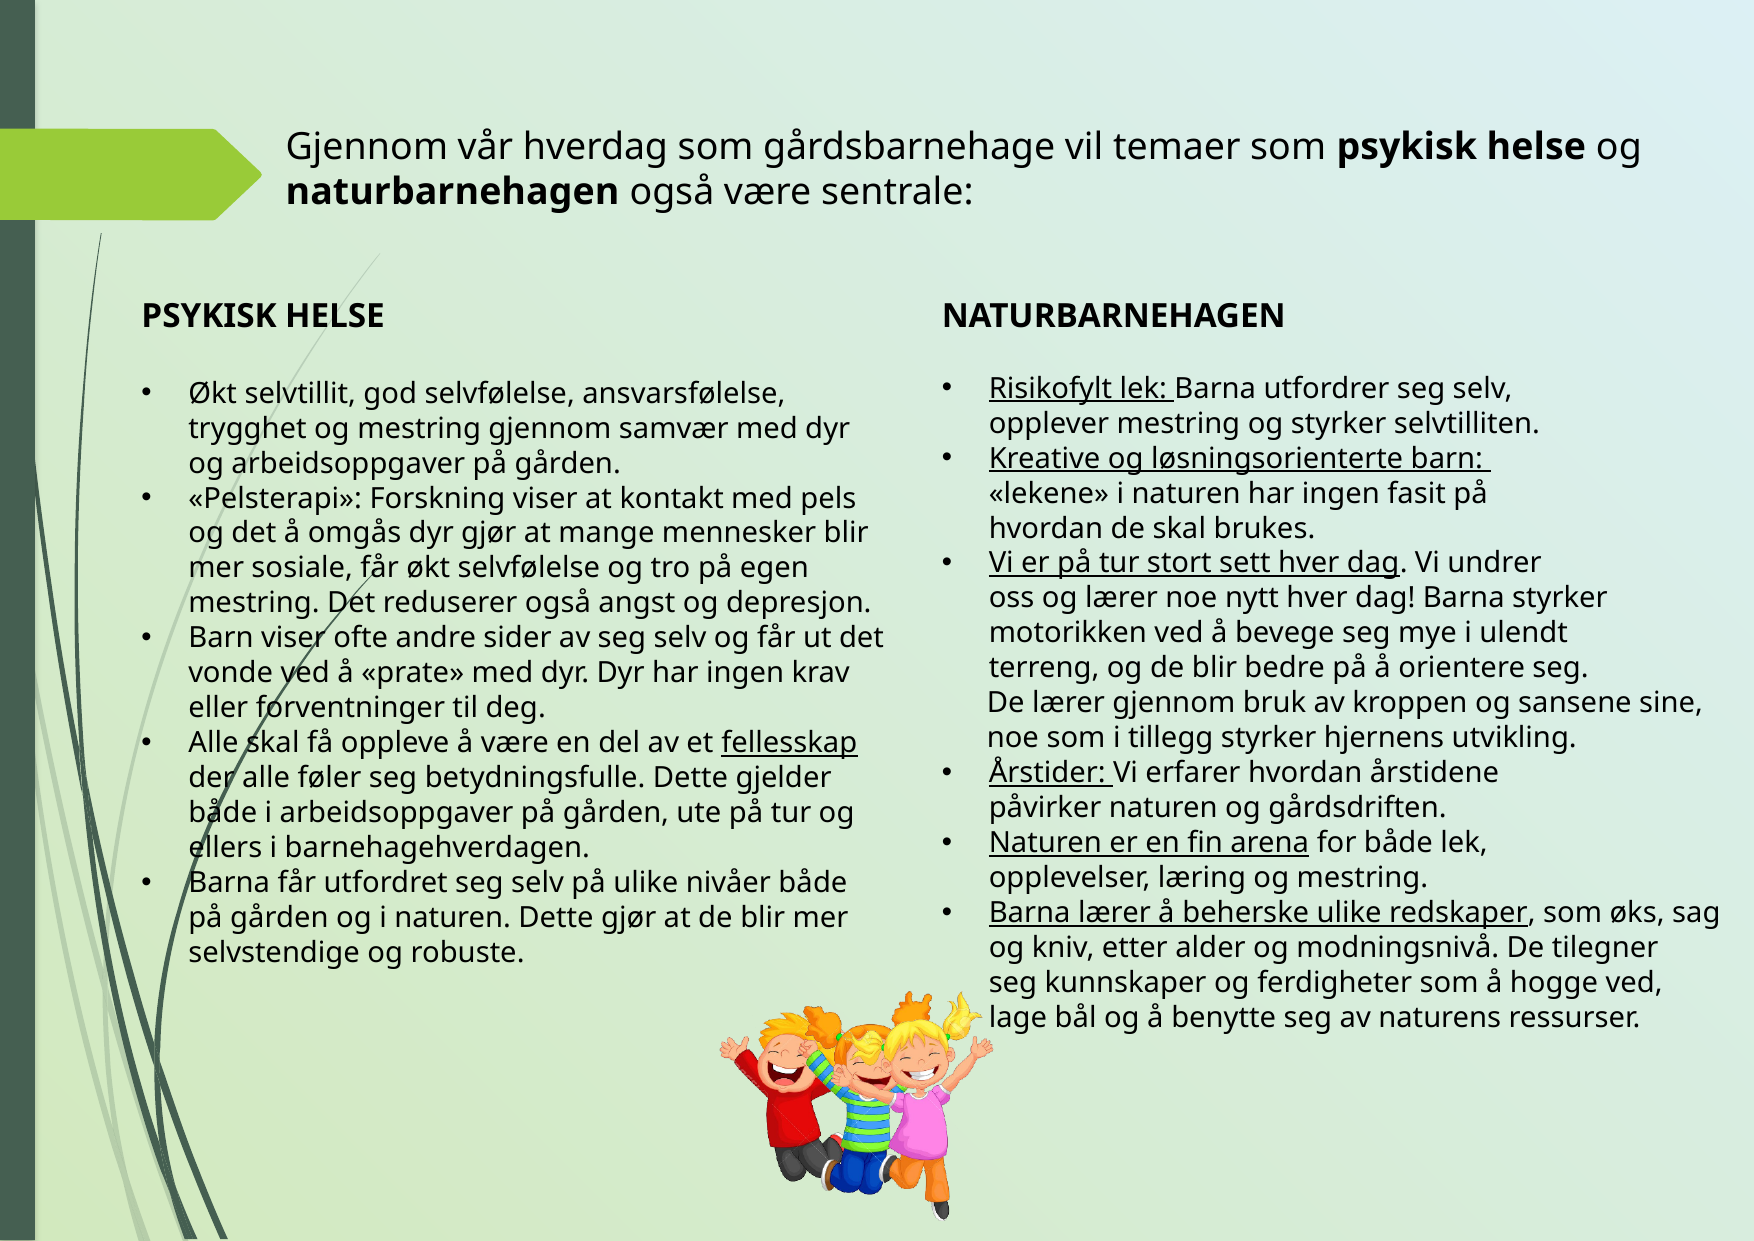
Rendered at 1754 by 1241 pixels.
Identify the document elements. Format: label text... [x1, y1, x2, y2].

text_box NATURBARNEHAGEN Risikofylt lek: Barna utfordrer seg selv, opplever mestring og styrker selvtilliten. Kreative og løsningsorienterte barn: «lekene» i naturen har ingen fasit på hvordan de skal brukes. Vi er på tur stort sett hver dag. Vi undrer oss og lærer noe nytt hver dag! Barna styrker motorikken ved å bevege seg mye i ulendt terreng, og de blir bedre på å orientere seg. De lærer gjennom bruk av kroppen og sansene sine, noe som i tillegg styrker hjernens utvikling. Årstider: Vi erfarer hvordan årstidene påvirker naturen og gårdsdriften. Naturen er en fin arena for både lek, opplevelser, læring og mestring. Barna lærer å beherske ulike redskaper, som øks, sag og kniv, etter alder og modningsnivå. De tilegner seg kunnskaper og ferdigheter som å hogge ved, lage bål og å benytte seg av naturens ressurser. [927, 286, 1736, 1121]
text_box Gjennom vår hverdag som gårdsbarnehage vil temaer som psykisk helse og naturbarnehagen også være sentrale: [270, 115, 1683, 220]
picture [717, 991, 995, 1221]
text_box PSYKISK HELSE Økt selvtillit, god selvfølelse, ansvarsfølelse, trygghet og mestring gjennom samvær med dyr og arbeidsoppgaver på gården. «Pelsterapi»: Forskning viser at kontakt med pels og det å omgås dyr gjør at mange mennesker blir mer sosiale, får økt selvfølelse og tro på egen mestring. Det reduserer også angst og depresjon. Barn viser ofte andre sider av seg selv og får ut det vonde ved å «prate» med dyr. Dyr har ingen krav eller forventninger til deg. Alle skal få oppleve å være en del av et fellesskap der alle føler seg betydningsfulle. Dette gjelder både i arbeidsoppgaver på gården, ute på tur og ellers i barnehagehverdagen. Barna får utfordret seg selv på ulike nivåer både på gården og i naturen. Dette gjør at de blir mer selvstendige og robuste. [126, 286, 902, 1146]
